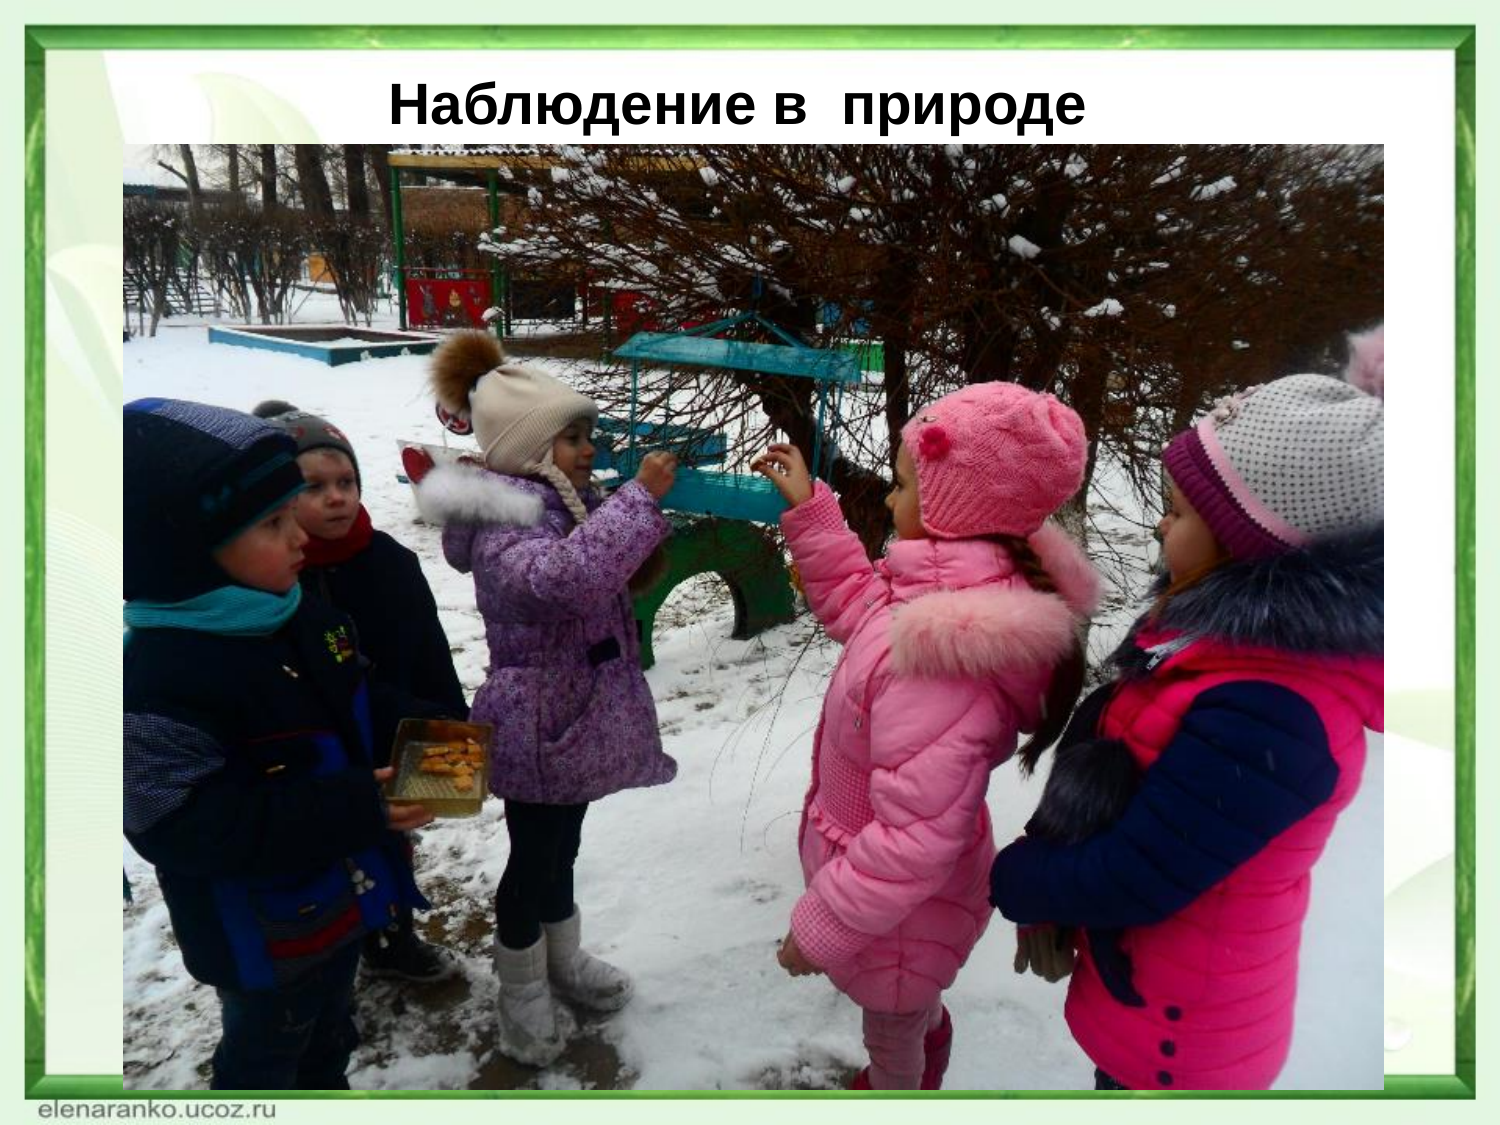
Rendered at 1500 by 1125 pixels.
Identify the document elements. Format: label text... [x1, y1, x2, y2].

picture [0, 0, 1500, 1125]
text_box Наблюдение в природе [175, 58, 1301, 142]
